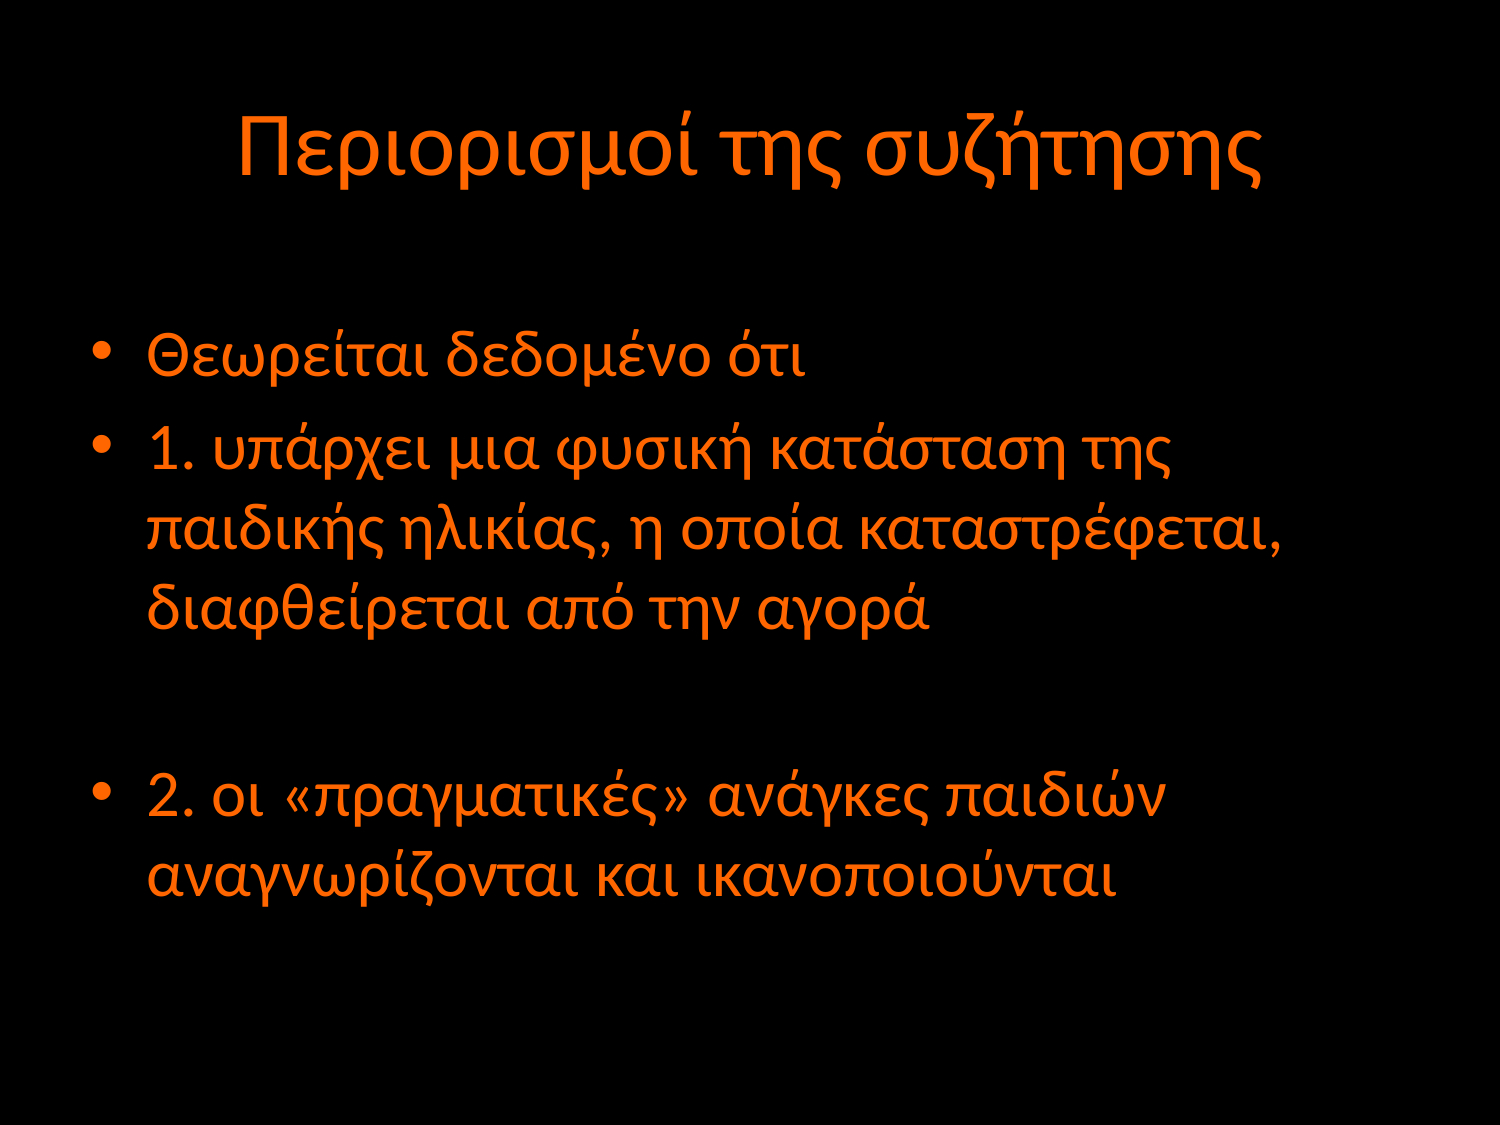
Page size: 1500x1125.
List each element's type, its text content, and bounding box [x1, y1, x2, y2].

title Περιορισμοί της συζήτησης [75, 45, 1425, 233]
list Θεωρείται δεδομένο ότι 1. υπάρχει μια φυσική κατάσταση της παιδικής ηλικίας, η οποία καταστρέφεται, διαφθείρεται από την αγορά 2. οι «πραγματικές» ανάγκες παιδιών αναγνωρίζονται και ικανοποιούνται [75, 302, 1425, 1005]
